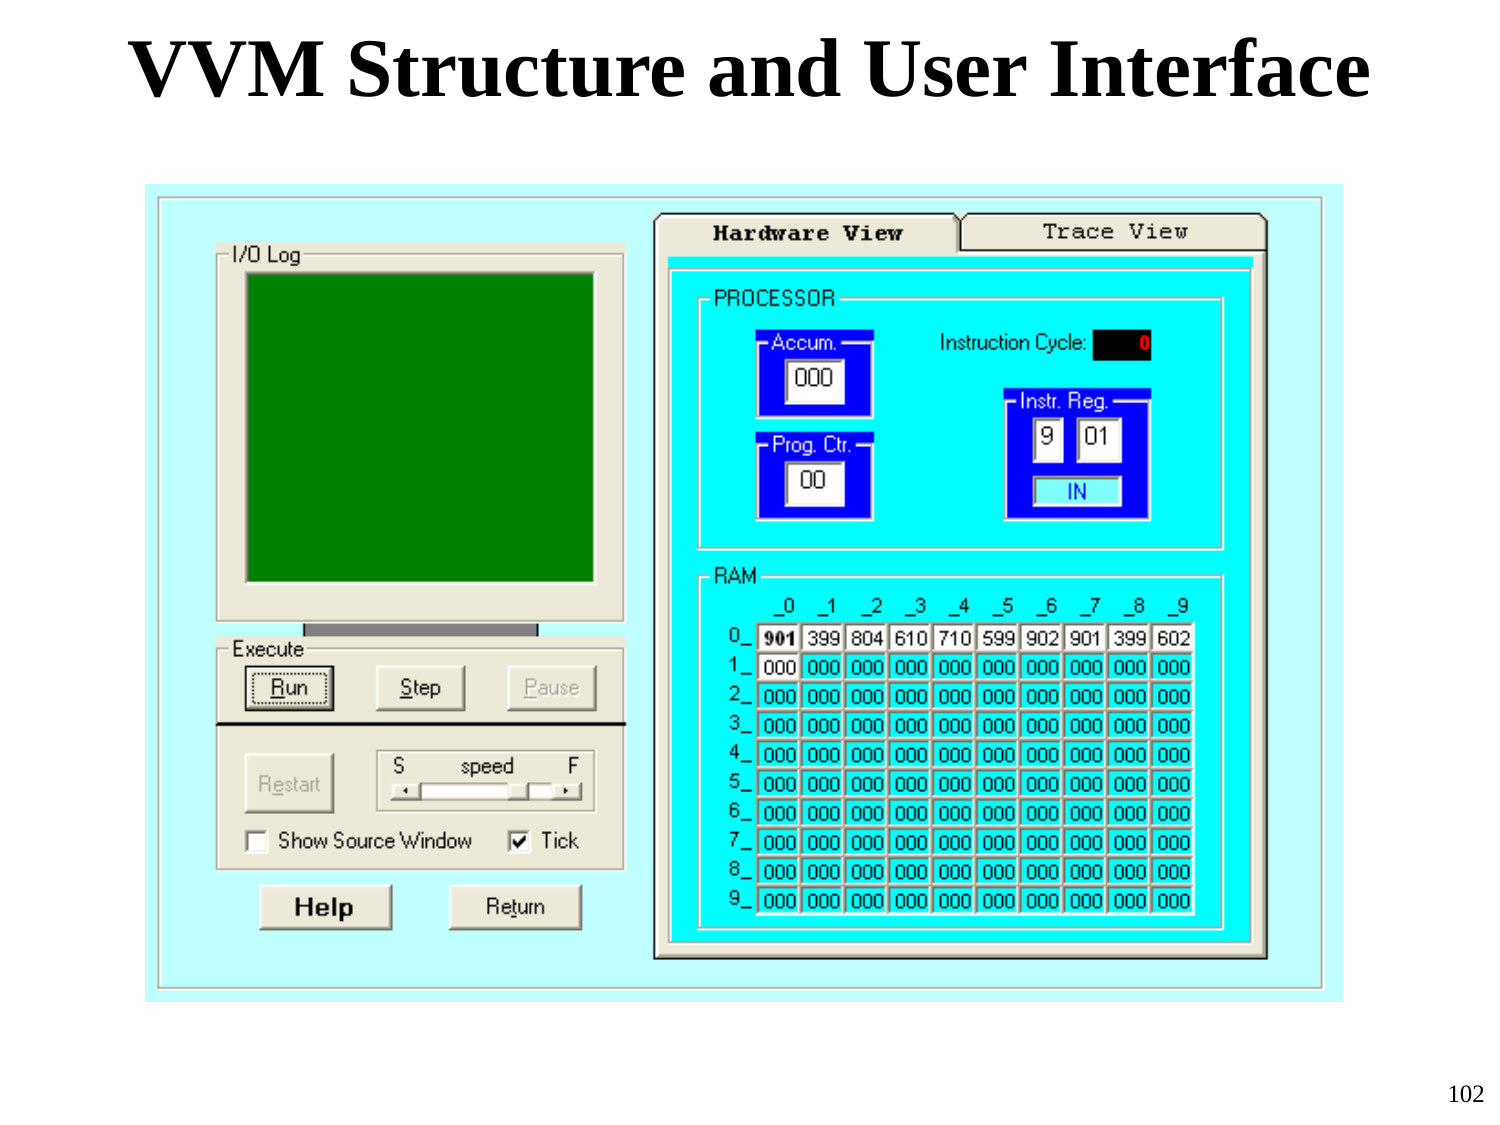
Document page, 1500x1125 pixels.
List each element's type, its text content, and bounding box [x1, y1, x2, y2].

title VVM Structure and User Interface [0, 0, 1500, 126]
slide_number 102 [1186, 1069, 1500, 1125]
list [144, 184, 1343, 1002]
